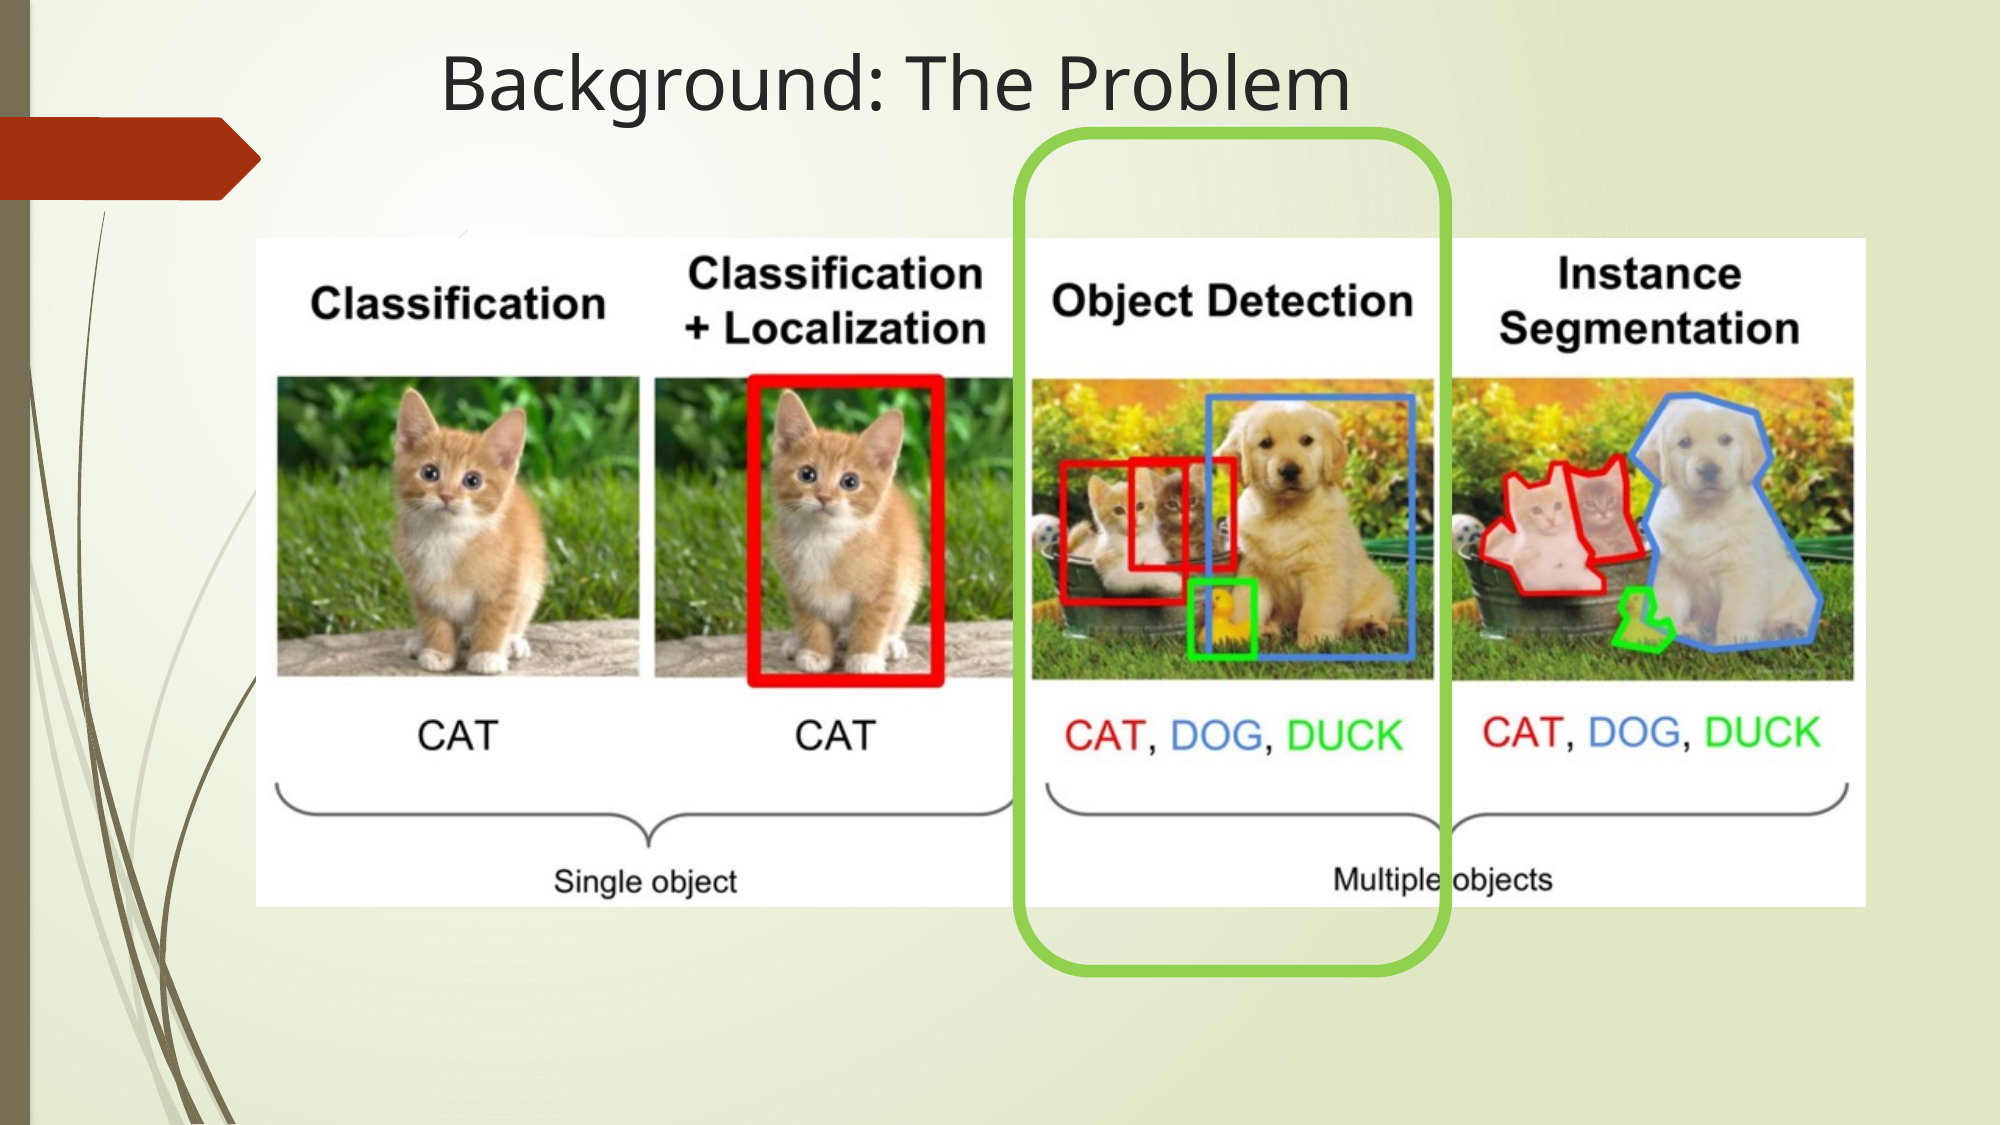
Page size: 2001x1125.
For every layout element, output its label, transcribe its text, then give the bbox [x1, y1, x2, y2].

text_box [1019, 918, 1445, 973]
title Background: The Problem [424, 28, 1887, 239]
picture [256, 237, 1866, 907]
text_box [1017, 131, 1448, 236]
